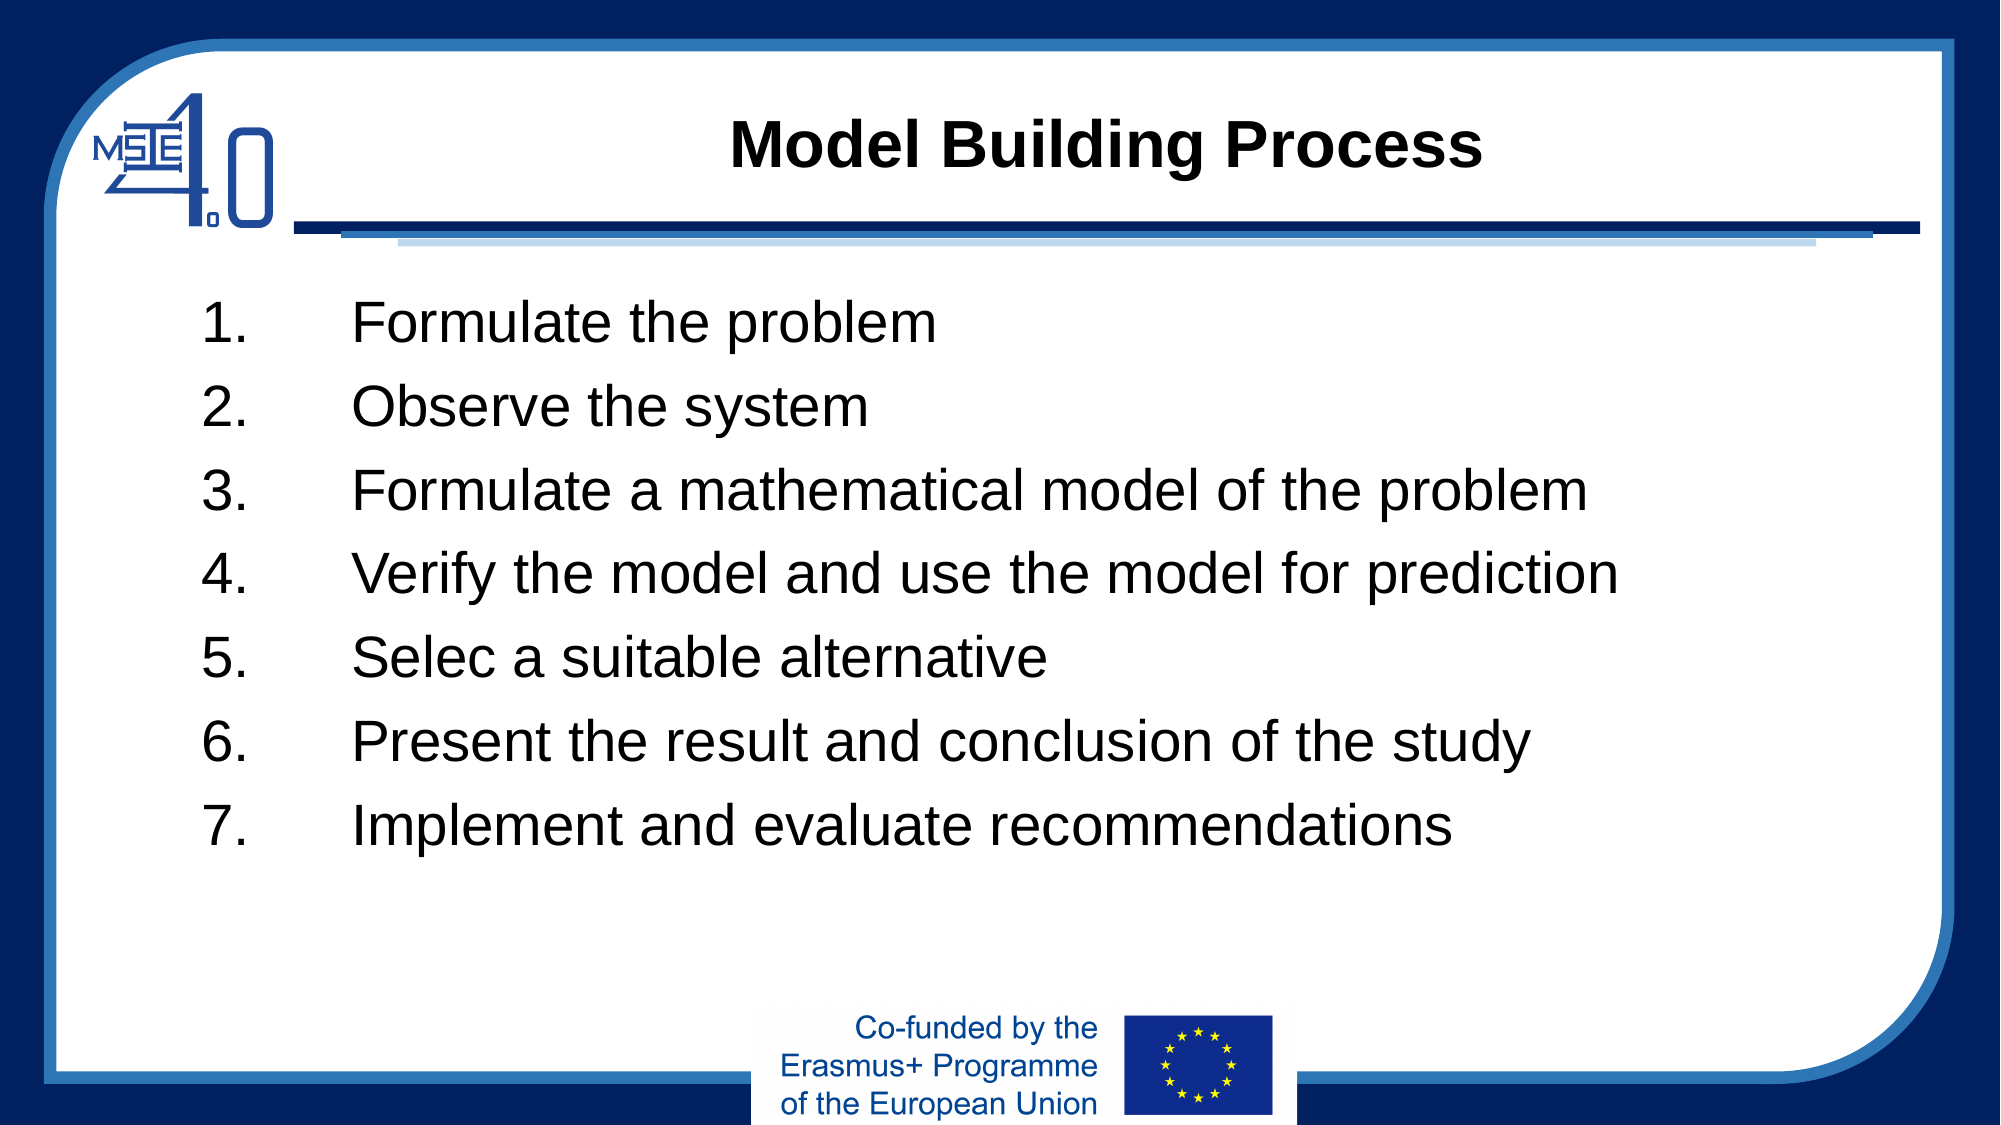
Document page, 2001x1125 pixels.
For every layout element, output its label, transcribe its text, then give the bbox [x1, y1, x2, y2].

title Model Building Process [294, 73, 1921, 220]
picture [751, 1003, 1298, 1125]
list 1. Formulate the problem 2. Observe the system 3. Formulate a mathematical model of the problem 4. Verify the model and use the model for prediction 5. Selec a suitable alternative 6. Present the result and conclusion of the study 7. Implement and evaluate recommendations [186, 285, 1888, 992]
